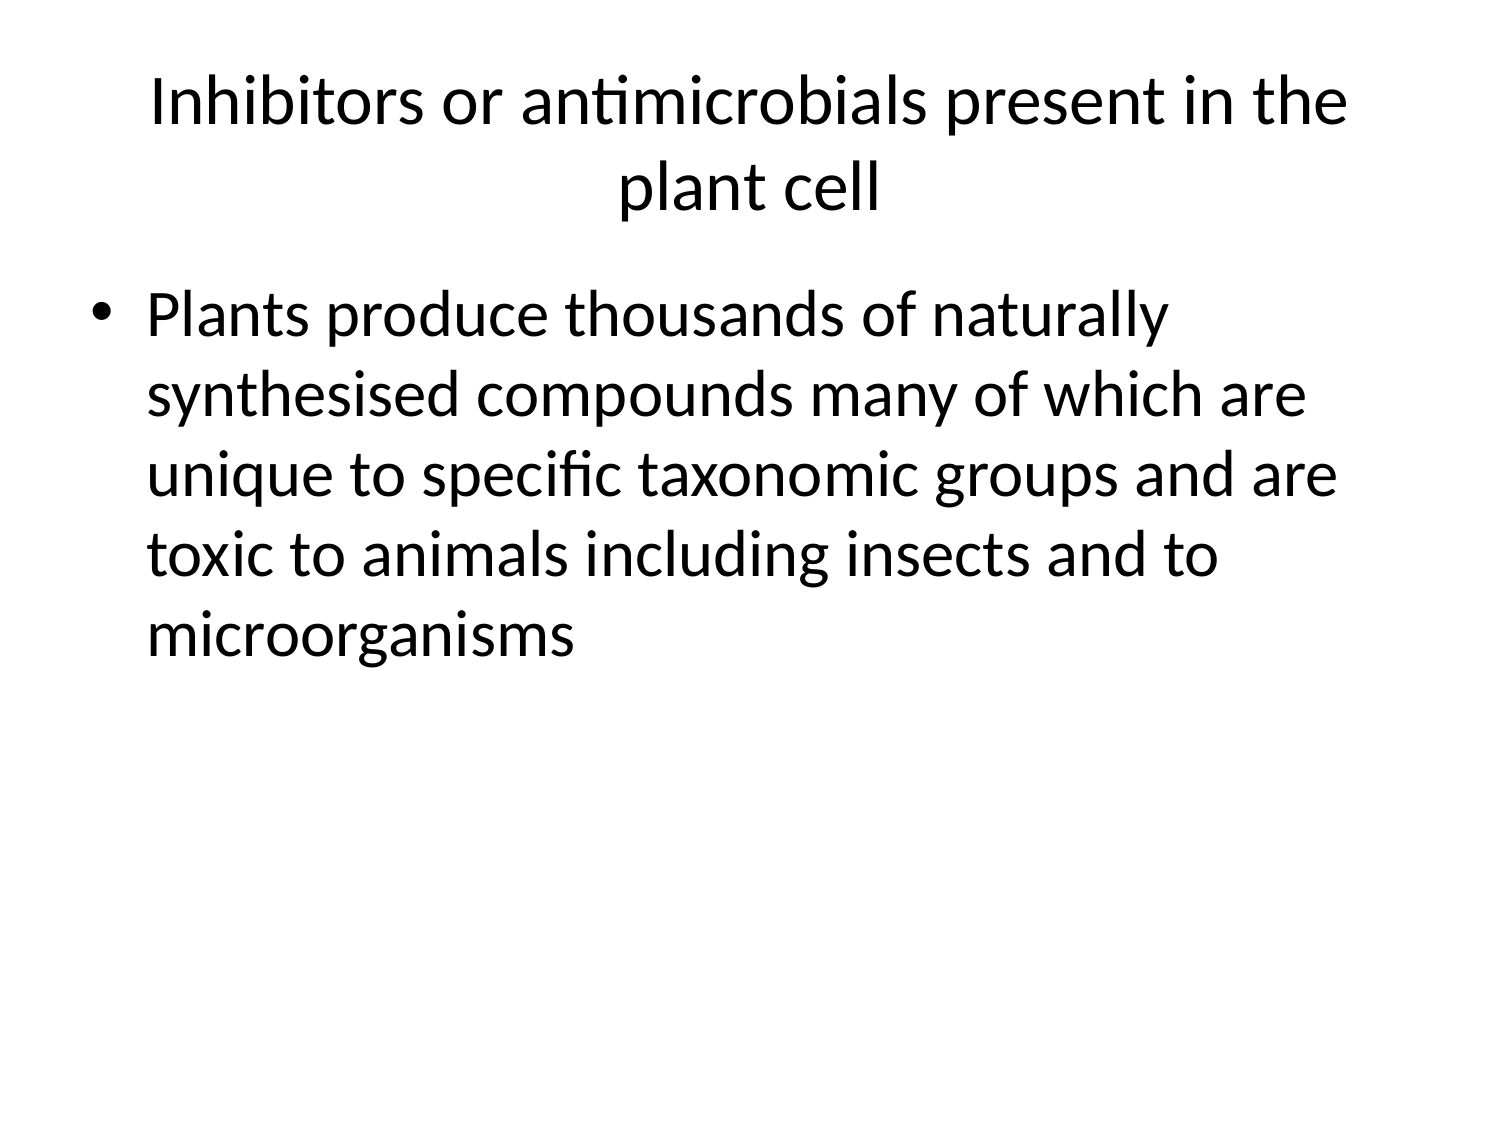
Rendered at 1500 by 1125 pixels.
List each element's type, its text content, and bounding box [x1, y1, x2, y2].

list Plants produce thousands of naturally synthesised compounds many of which are unique to specific taxonomic groups and are toxic to animals including insects and to microorganisms [75, 262, 1425, 1005]
title Inhibitors or antimicrobials present in the plant cell [75, 45, 1425, 233]
